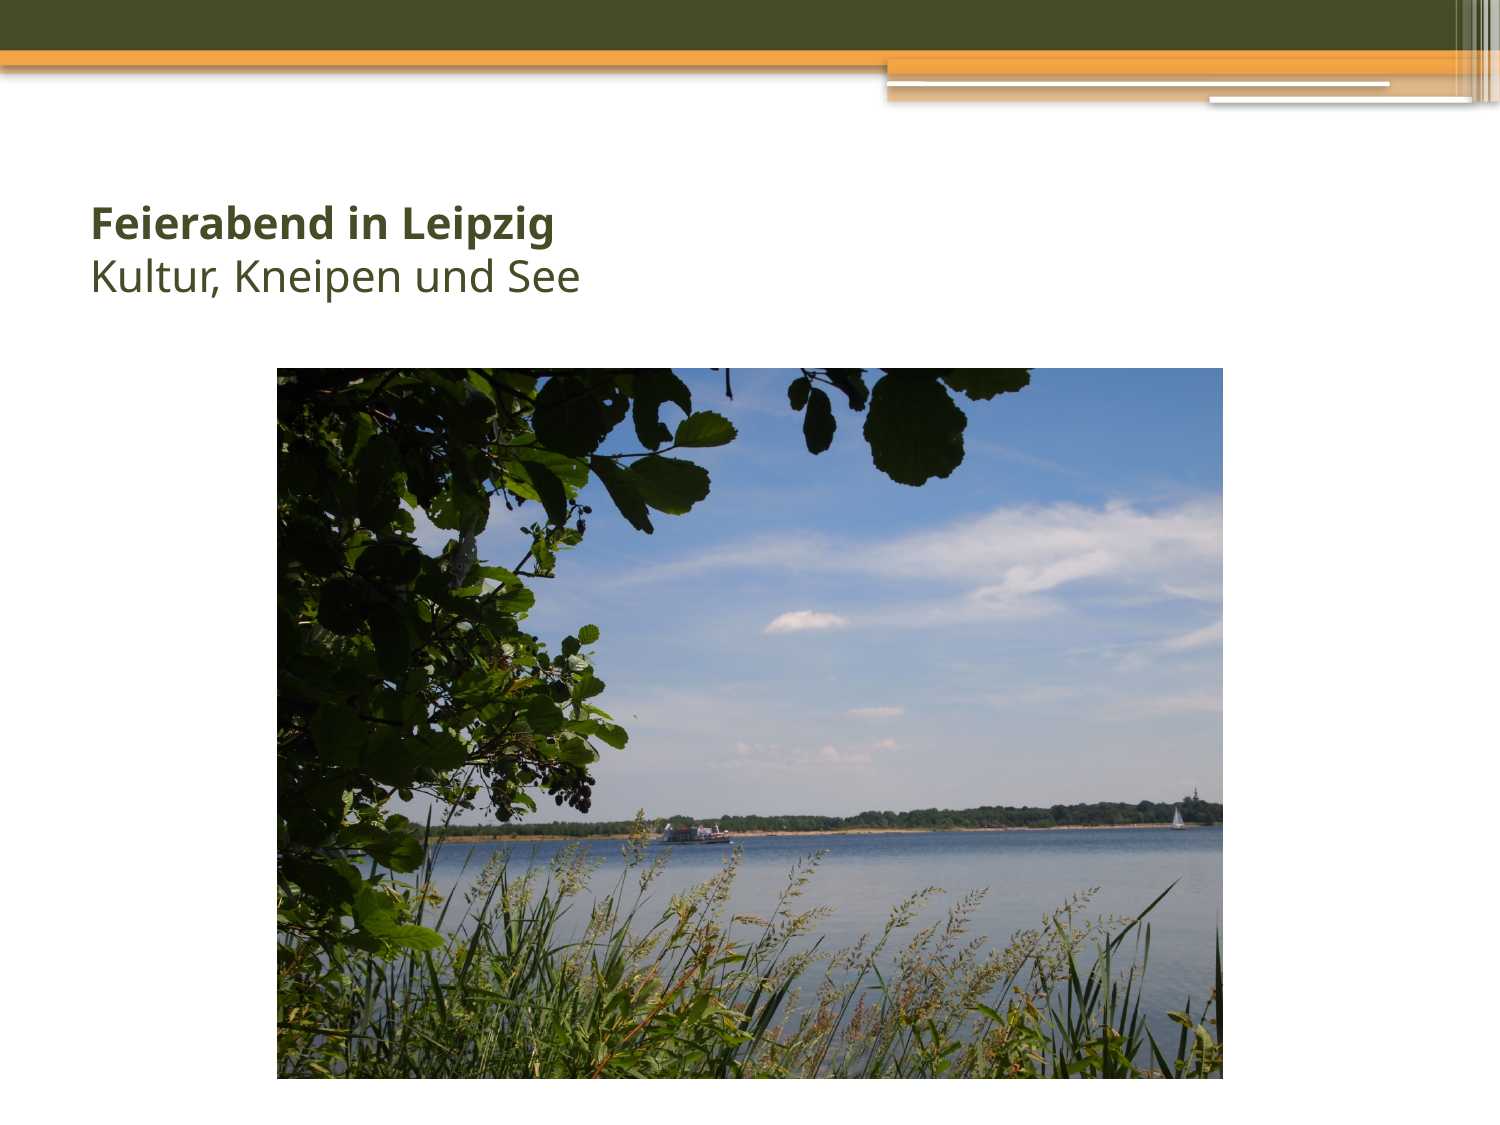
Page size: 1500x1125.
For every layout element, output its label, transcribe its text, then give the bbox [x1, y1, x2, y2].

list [276, 368, 1224, 1079]
title Feierabend in Leipzig Kultur, Kneipen und See [75, 187, 1425, 363]
